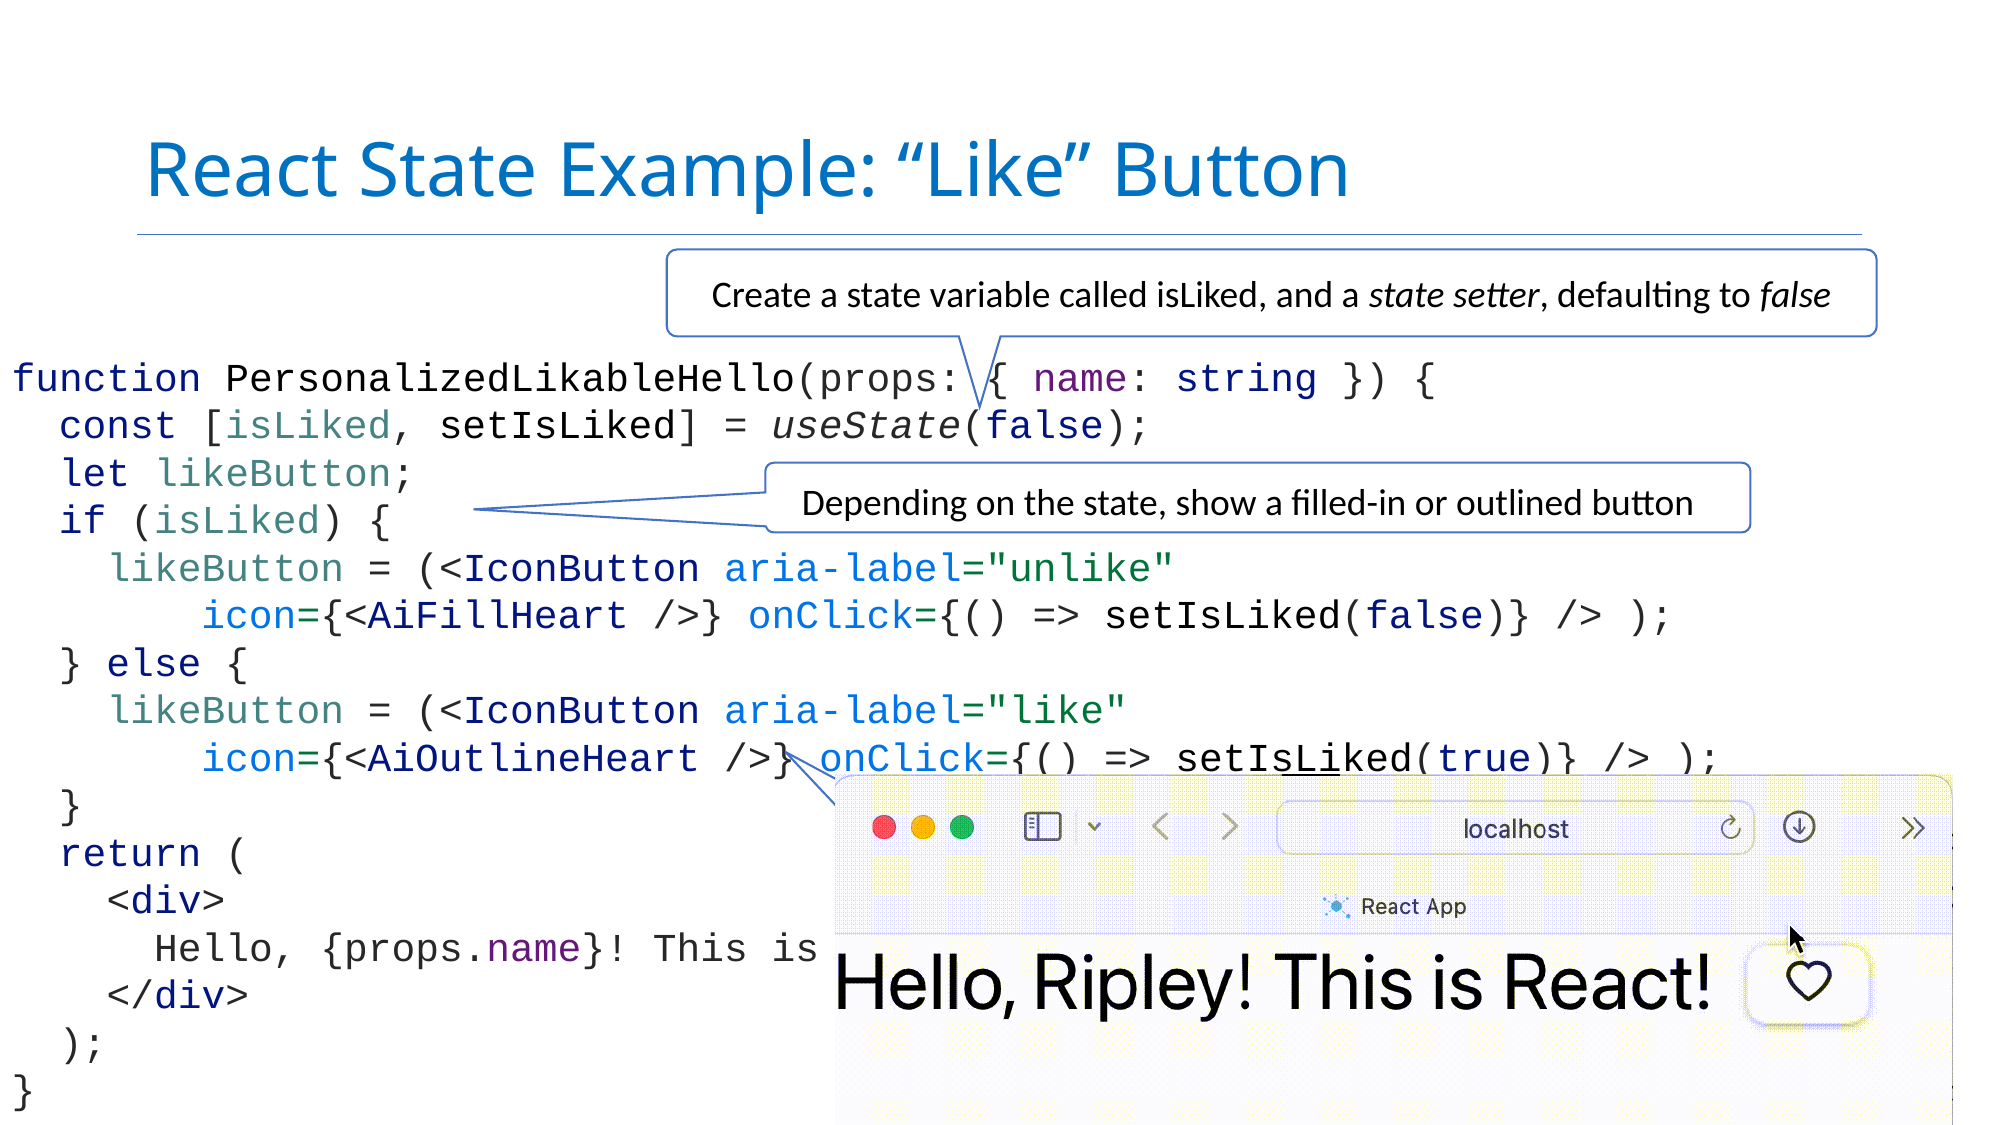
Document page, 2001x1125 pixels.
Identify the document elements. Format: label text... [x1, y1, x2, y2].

text_box [666, 249, 1877, 344]
text_box function PersonalizedLikableHello(props: { name: string }) { const [isLiked, setIsLiked] = useState(false); let likeButton; if (isLiked) { likeButton = (<IconButton aria-label="unlike" icon={<AiFillHeart />} onClick={() => setIsLiked(false)} /> ); } else { likeButton = (<IconButton aria-label="like" icon={<AiOutlineHeart />} onClick={() => setIsLiked(true)} /> ); } return ( <div> Hello, {props.name}! This is React! {likeButton} </div> ); } [4, 344, 1730, 1119]
title React State Example: “Like” Button [136, 2, 1863, 221]
text_box Depending on the state, show a filled-in or outlined button [794, 470, 1703, 530]
text_box [785, 751, 835, 805]
text_box Create a state variable called isLiked, and a state setter, defaulting to false [704, 262, 1839, 323]
picture [835, 774, 1953, 1125]
text_box [1730, 462, 1751, 533]
